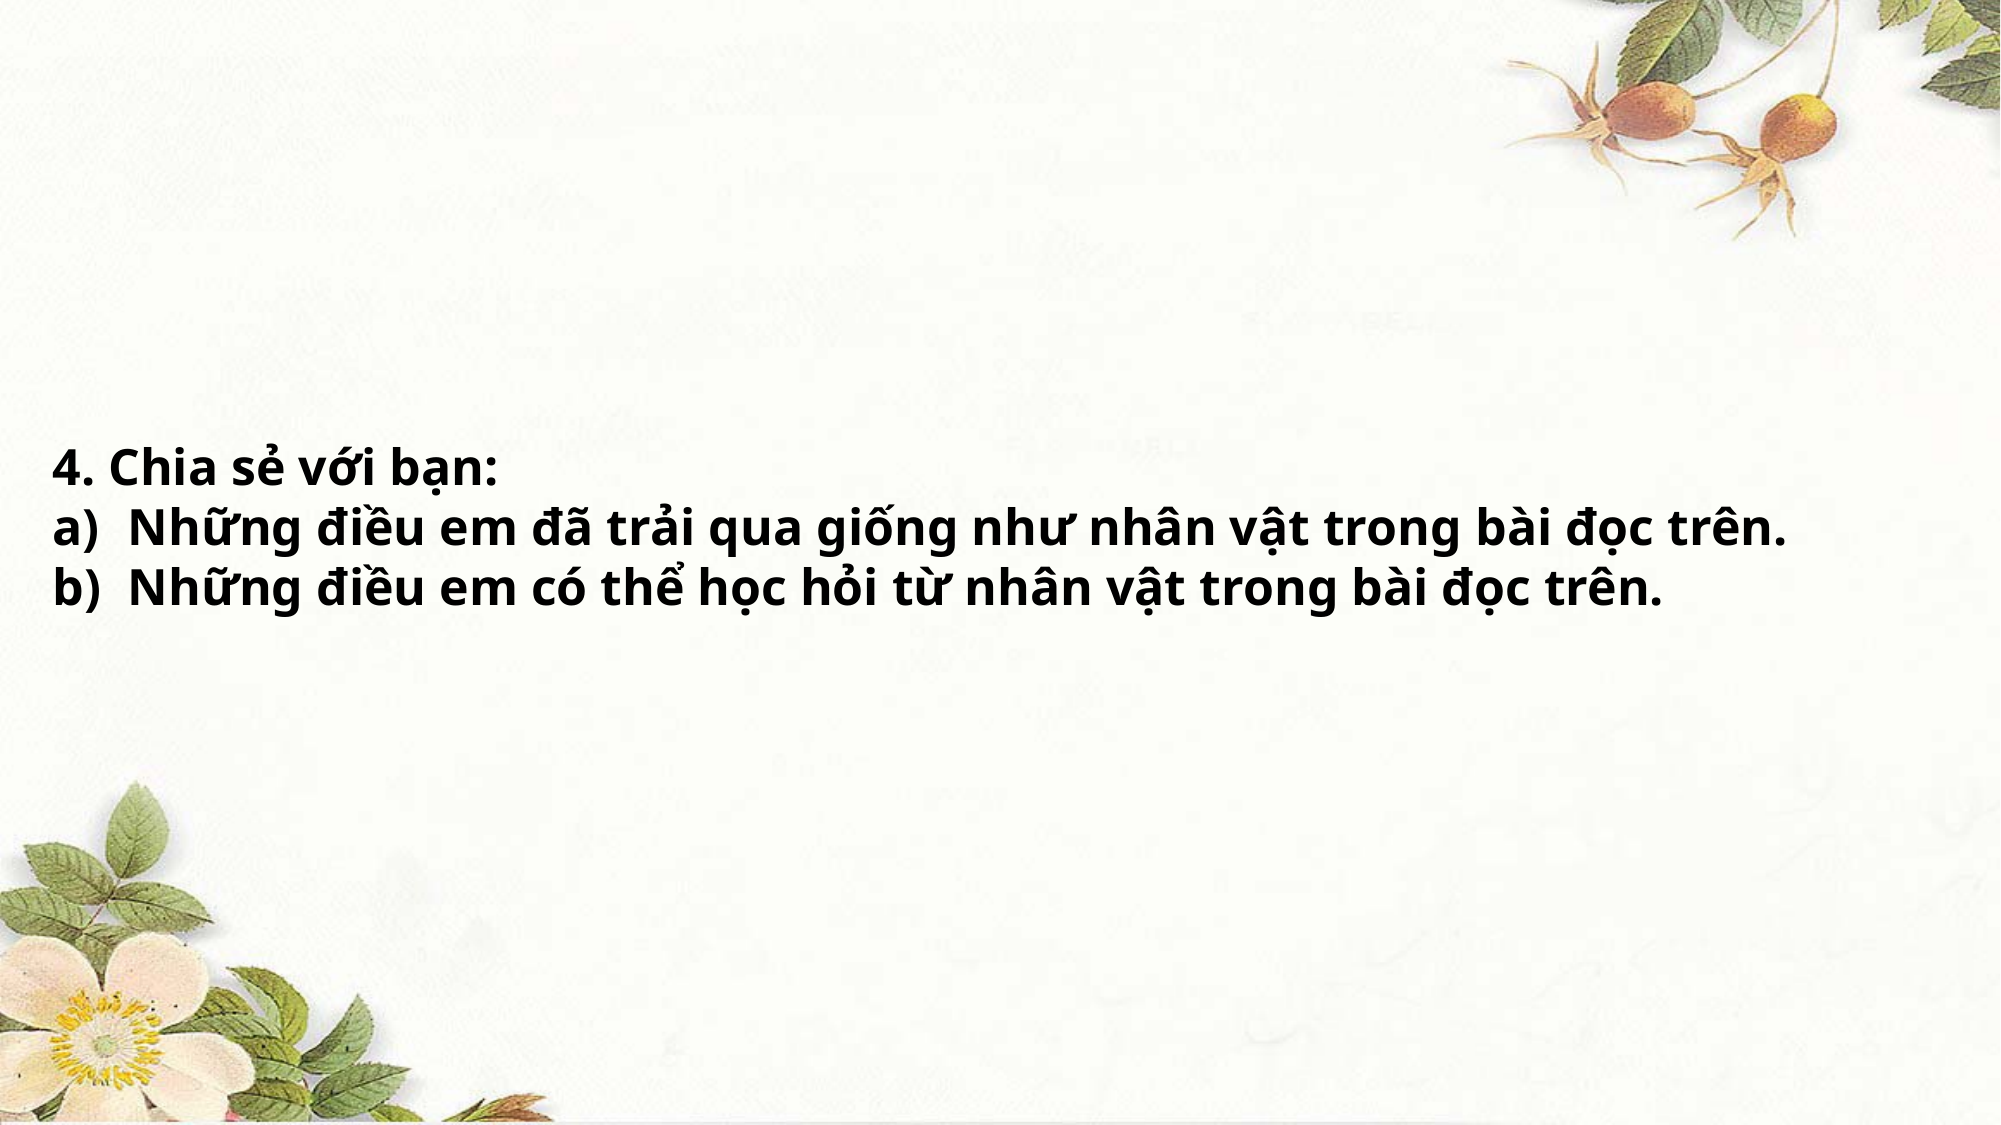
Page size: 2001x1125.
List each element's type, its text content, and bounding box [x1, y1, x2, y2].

text_box 4. Chia sẻ với bạn: Những điều em đã trải qua giống như nhân vật trong bài đọc trên. Những điều em có thể học hỏi từ nhân vật trong bài đọc trên. [37, 428, 1963, 624]
picture [0, 0, 2001, 1125]
